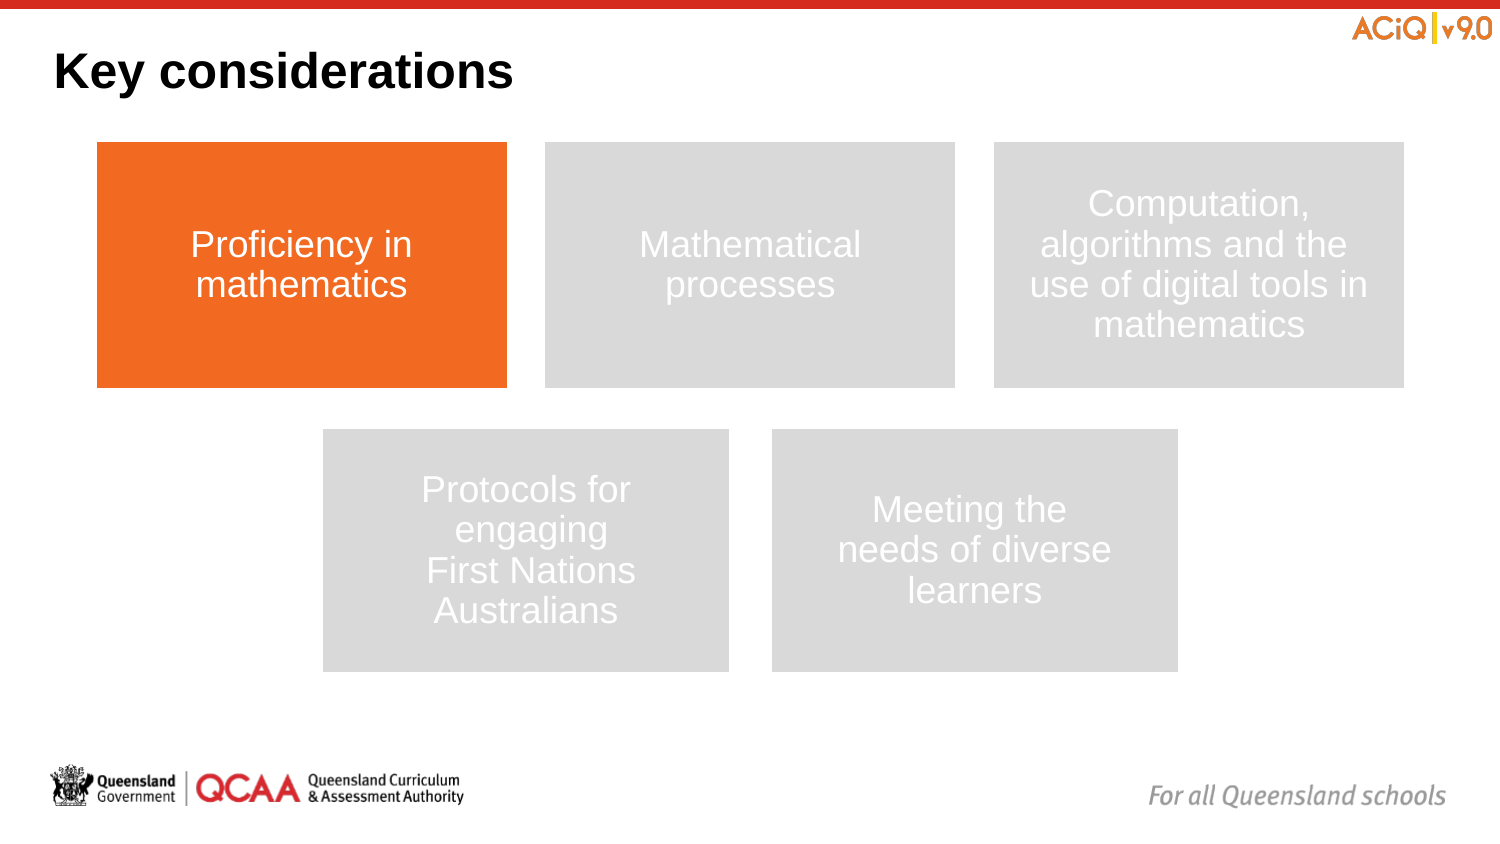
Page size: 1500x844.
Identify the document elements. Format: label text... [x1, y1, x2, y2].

picture [1352, 12, 1492, 44]
picture [1149, 784, 1446, 809]
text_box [97, 74, 1404, 742]
title Key considerations [53, 45, 1448, 105]
picture [50, 764, 464, 806]
